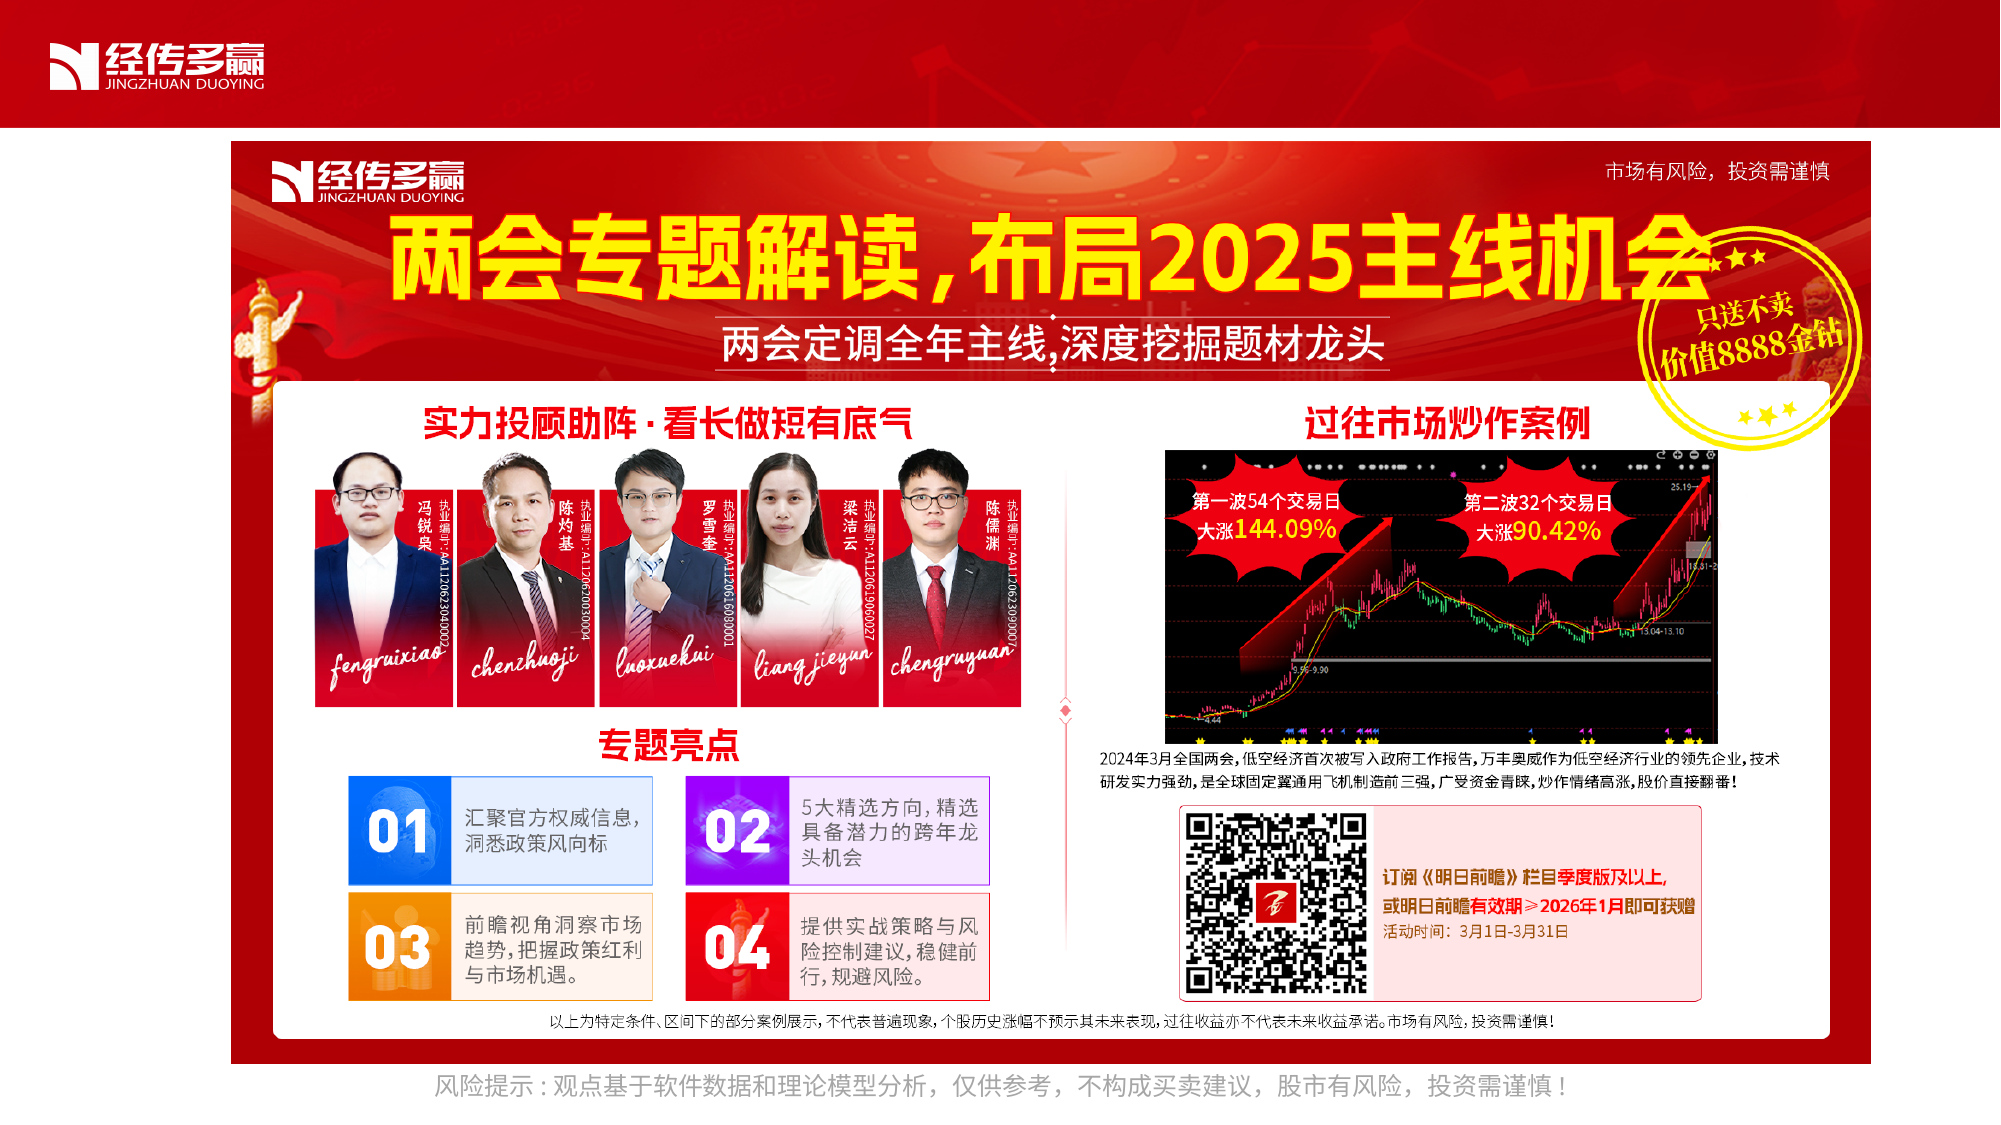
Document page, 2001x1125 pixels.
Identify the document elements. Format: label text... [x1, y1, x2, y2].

picture [0, 0, 2000, 127]
picture [231, 141, 1871, 1064]
text_box 风险提示:观点基于软件数据和理论模型分析，仅供参考，不构成买卖建议，股市有风险，投资需谨慎! [0, 1063, 2000, 1109]
